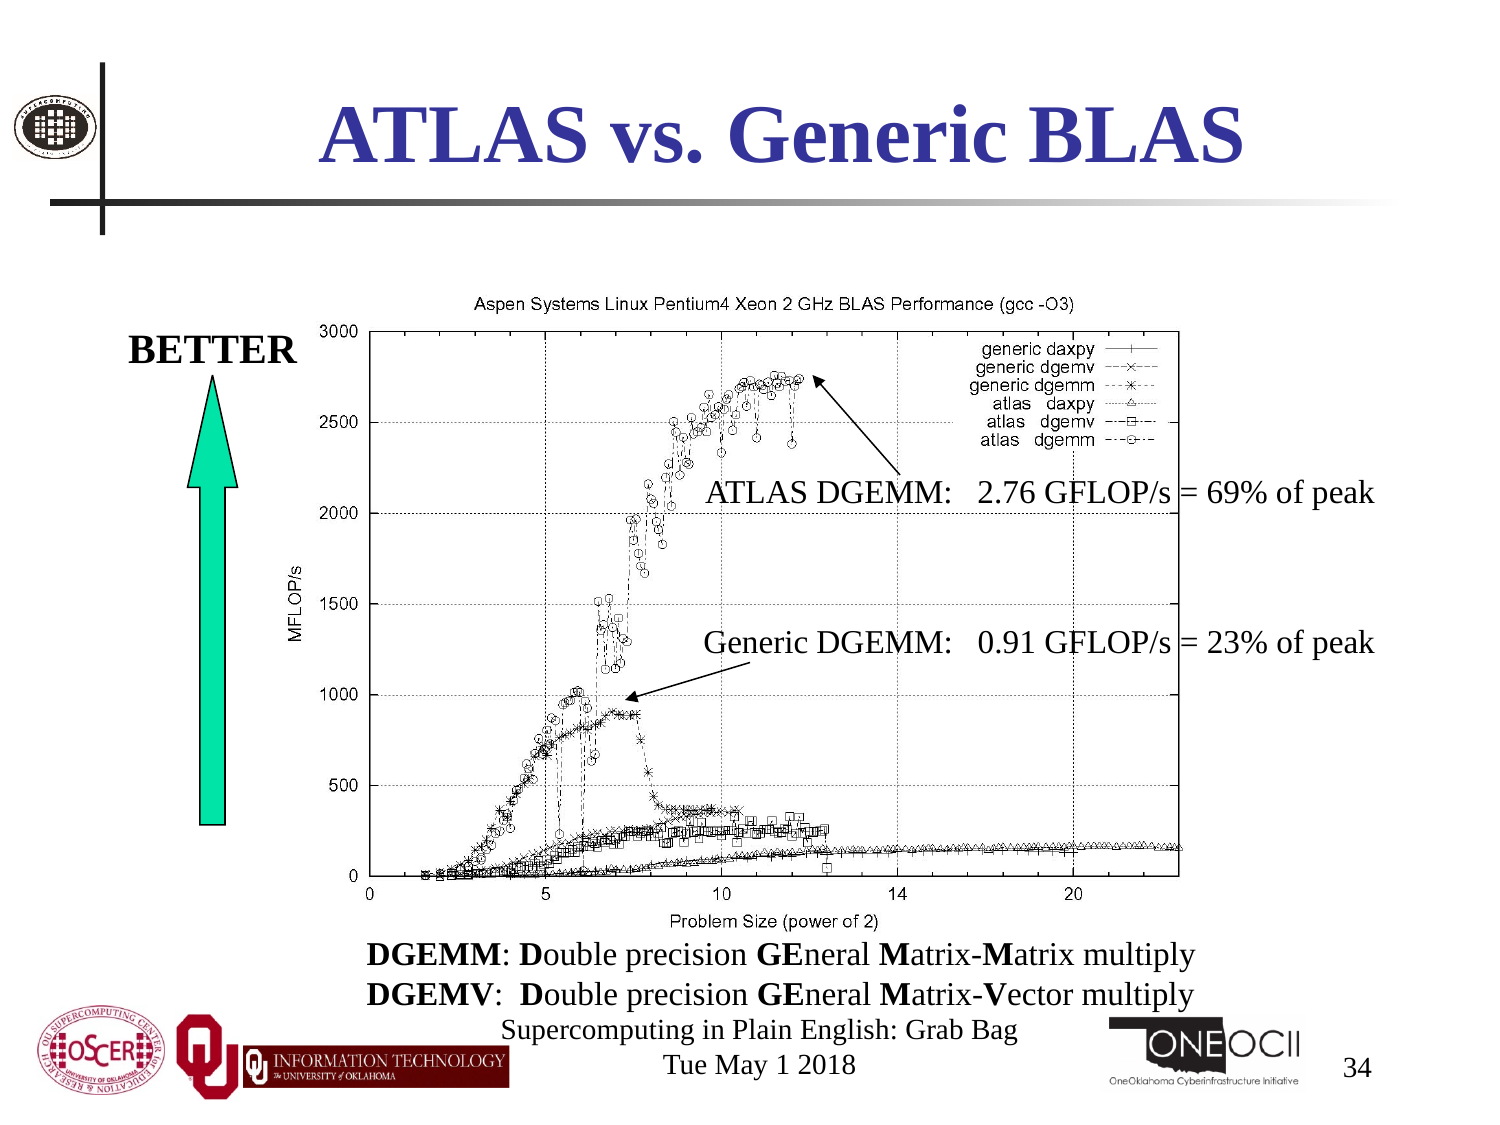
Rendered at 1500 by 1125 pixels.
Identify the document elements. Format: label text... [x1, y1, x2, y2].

text_box [187, 399, 207, 825]
picture [174, 1012, 513, 1102]
text_box BETTER [113, 314, 207, 380]
text_box DGEMM: Double precision GEneral Matrix-Matrix multiply DGEMV: Double precision GEneral Matrix-Vector multiply [351, 1013, 1212, 1020]
picture [37, 1005, 165, 1095]
text_box ATLAS DGEMM: 2.76 GFLOP/s = 69% of peak [1241, 462, 1391, 518]
picture [1100, 1020, 1306, 1093]
picture [12, 94, 98, 161]
text_box Generic DGEMM: 0.91 GFLOP/s = 23% of peak [1241, 612, 1391, 668]
footer Supercomputing in Plain English: Grab Bag Tue May 1 2018 [431, 1020, 1088, 1088]
title ATLAS vs. Generic BLAS [124, 74, 1442, 187]
picture [212, 212, 1238, 1005]
slide_number 34 [1174, 1015, 1388, 1091]
